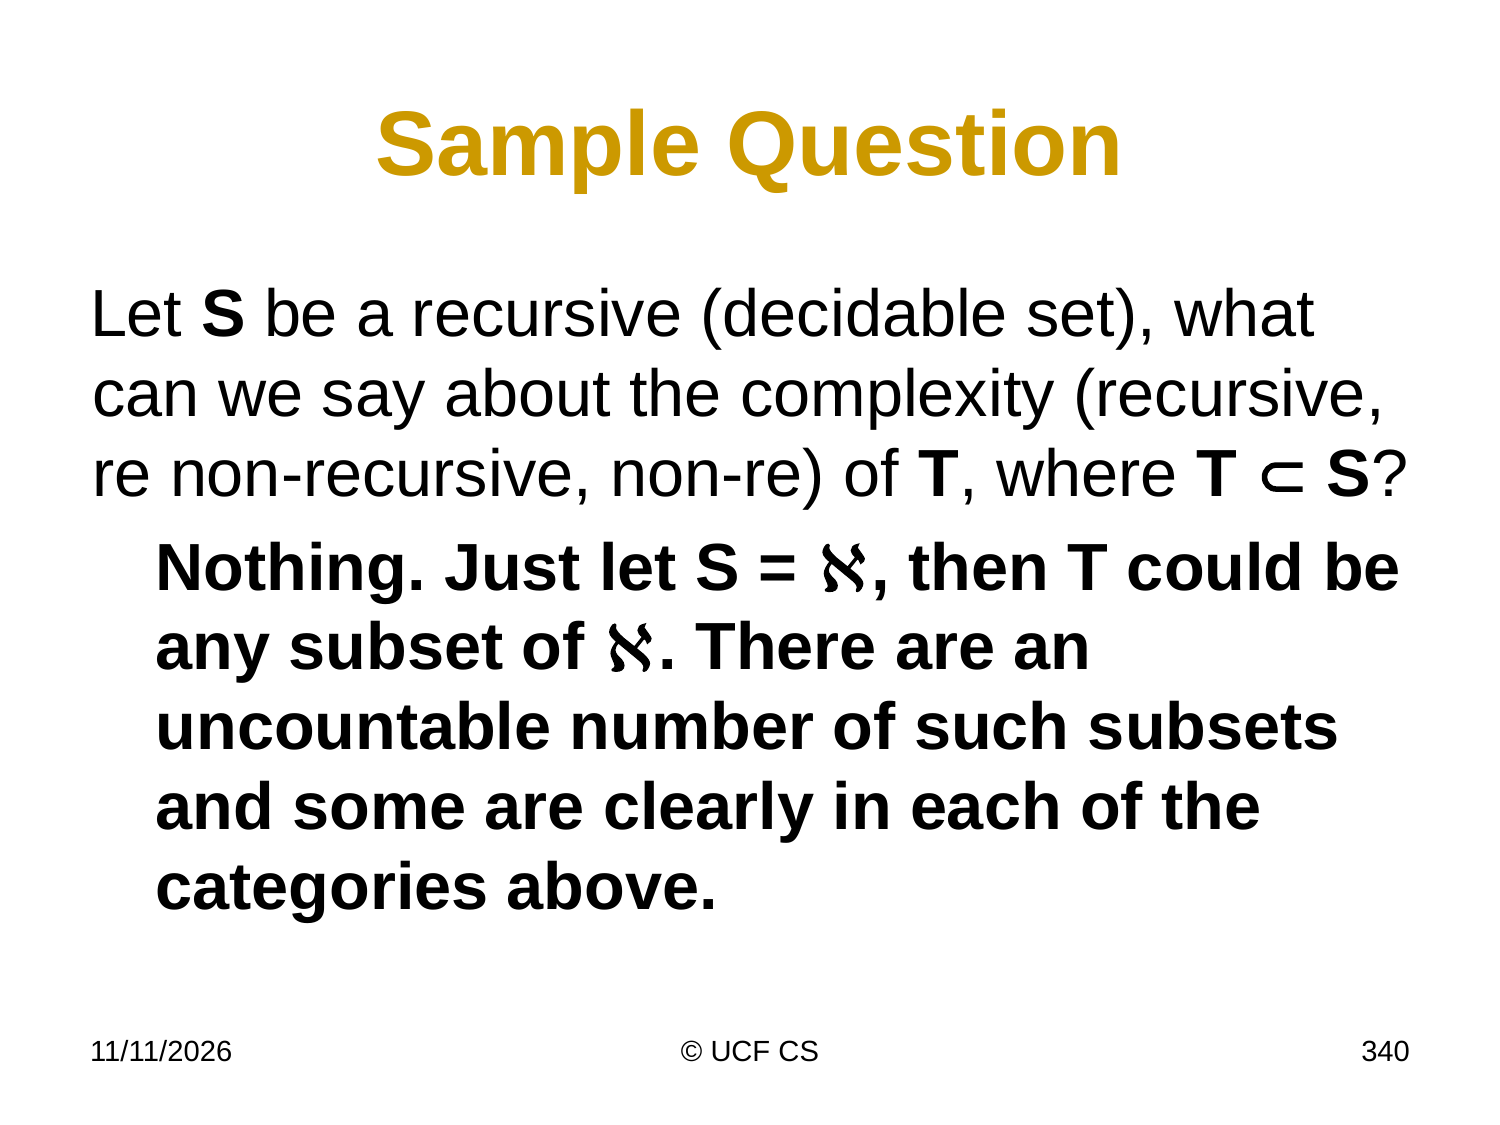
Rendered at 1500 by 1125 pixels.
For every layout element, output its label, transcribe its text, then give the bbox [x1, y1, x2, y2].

footer © UCF CS [512, 1024, 988, 1103]
list Let S be a recursive (decidable set), what can we say about the complexity (recursive, re non-recursive, non-re) of T, where T  S? Nothing. Just let S = , then T could be any subset of . There are an uncountable number of such subsets and some are clearly in each of the categories above. [75, 262, 1425, 1005]
title Sample Question [75, 45, 1425, 233]
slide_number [74, 1024, 426, 1103]
slide_number 340 [1074, 1024, 1426, 1103]
